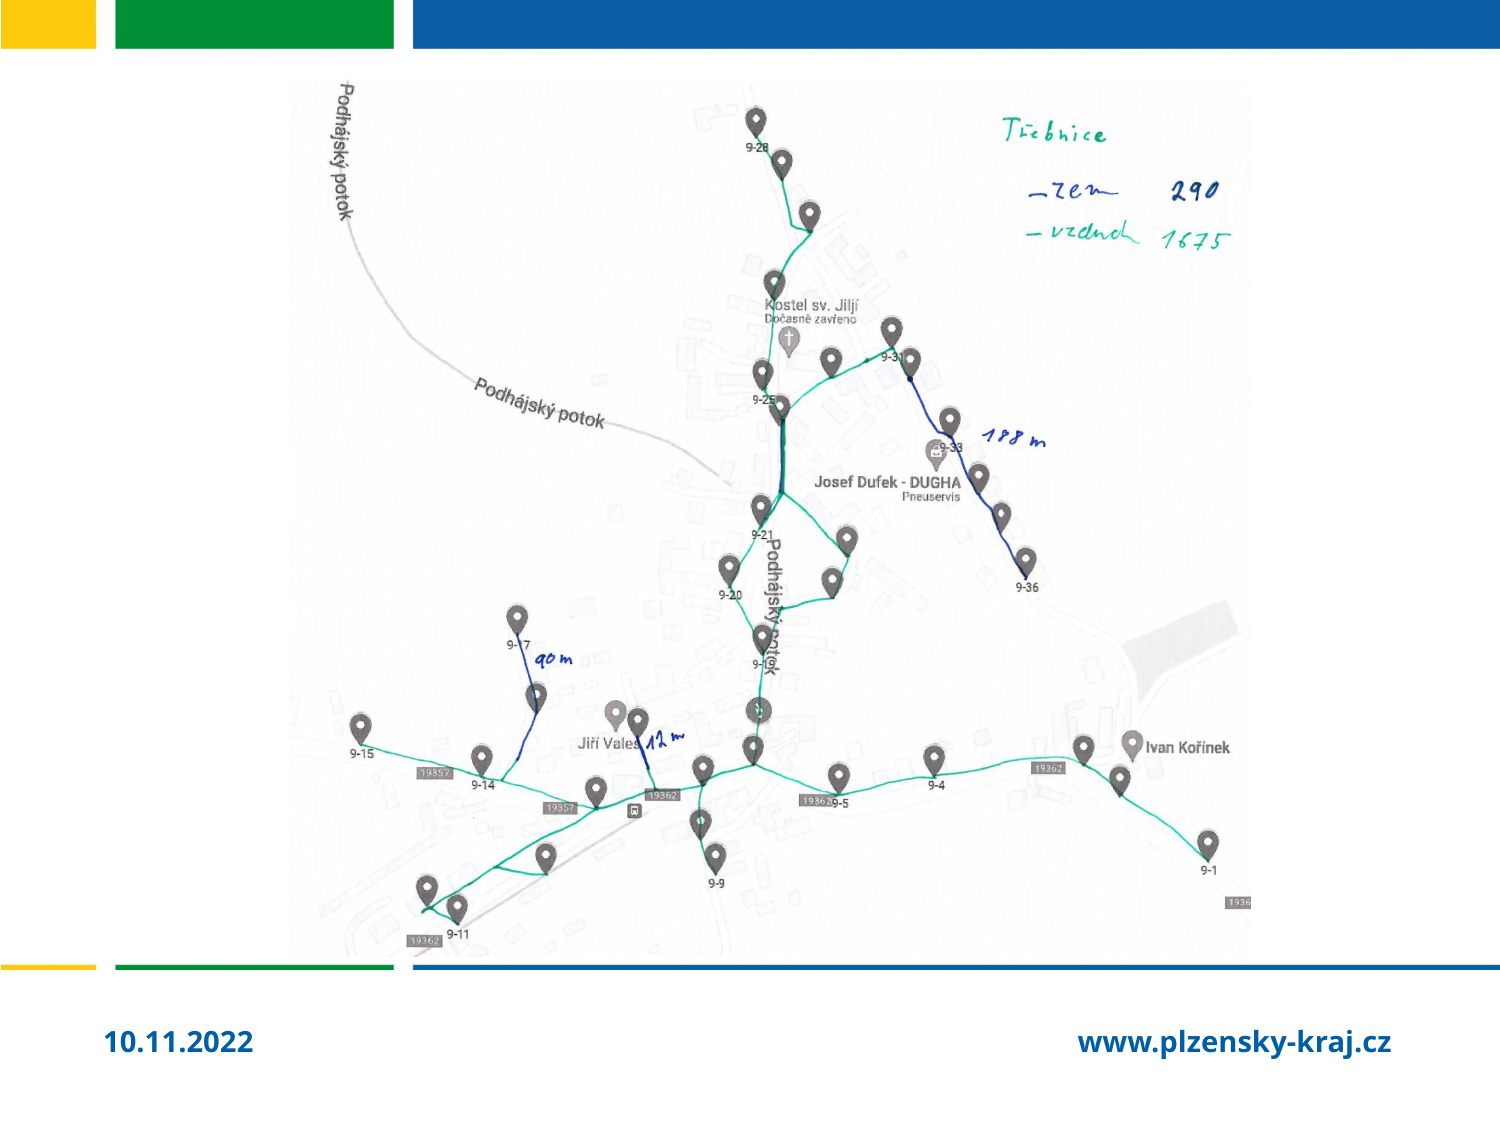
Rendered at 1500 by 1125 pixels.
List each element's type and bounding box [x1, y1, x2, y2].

picture [1, 0, 1500, 970]
